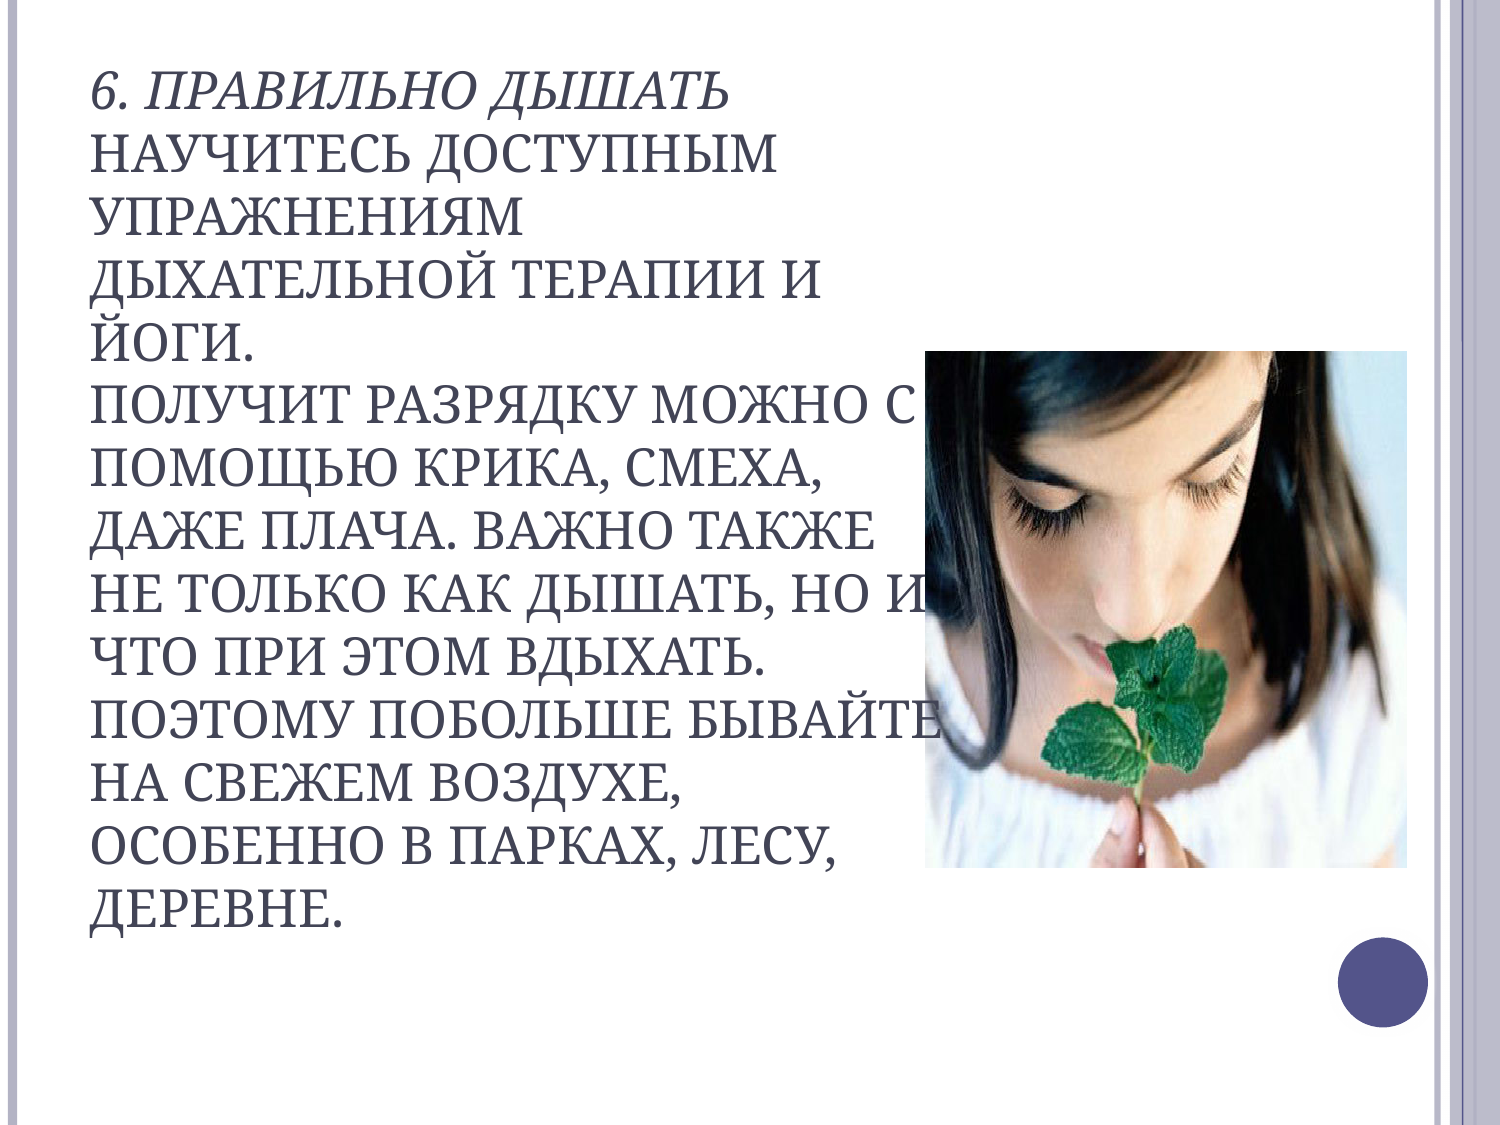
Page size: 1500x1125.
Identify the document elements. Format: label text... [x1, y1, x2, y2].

title 6. Правильно дышать Научитесь доступным упражнениям дыхательной терапии и йоги. Получит разрядку можно с помощью крика, смеха, даже плача. Важно также не только как дышать, но и что при этом вдыхать. Поэтому побольше бывайте на свежем воздухе, особенно в парках, лесу, деревне. [75, 45, 961, 1008]
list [925, 351, 1407, 868]
